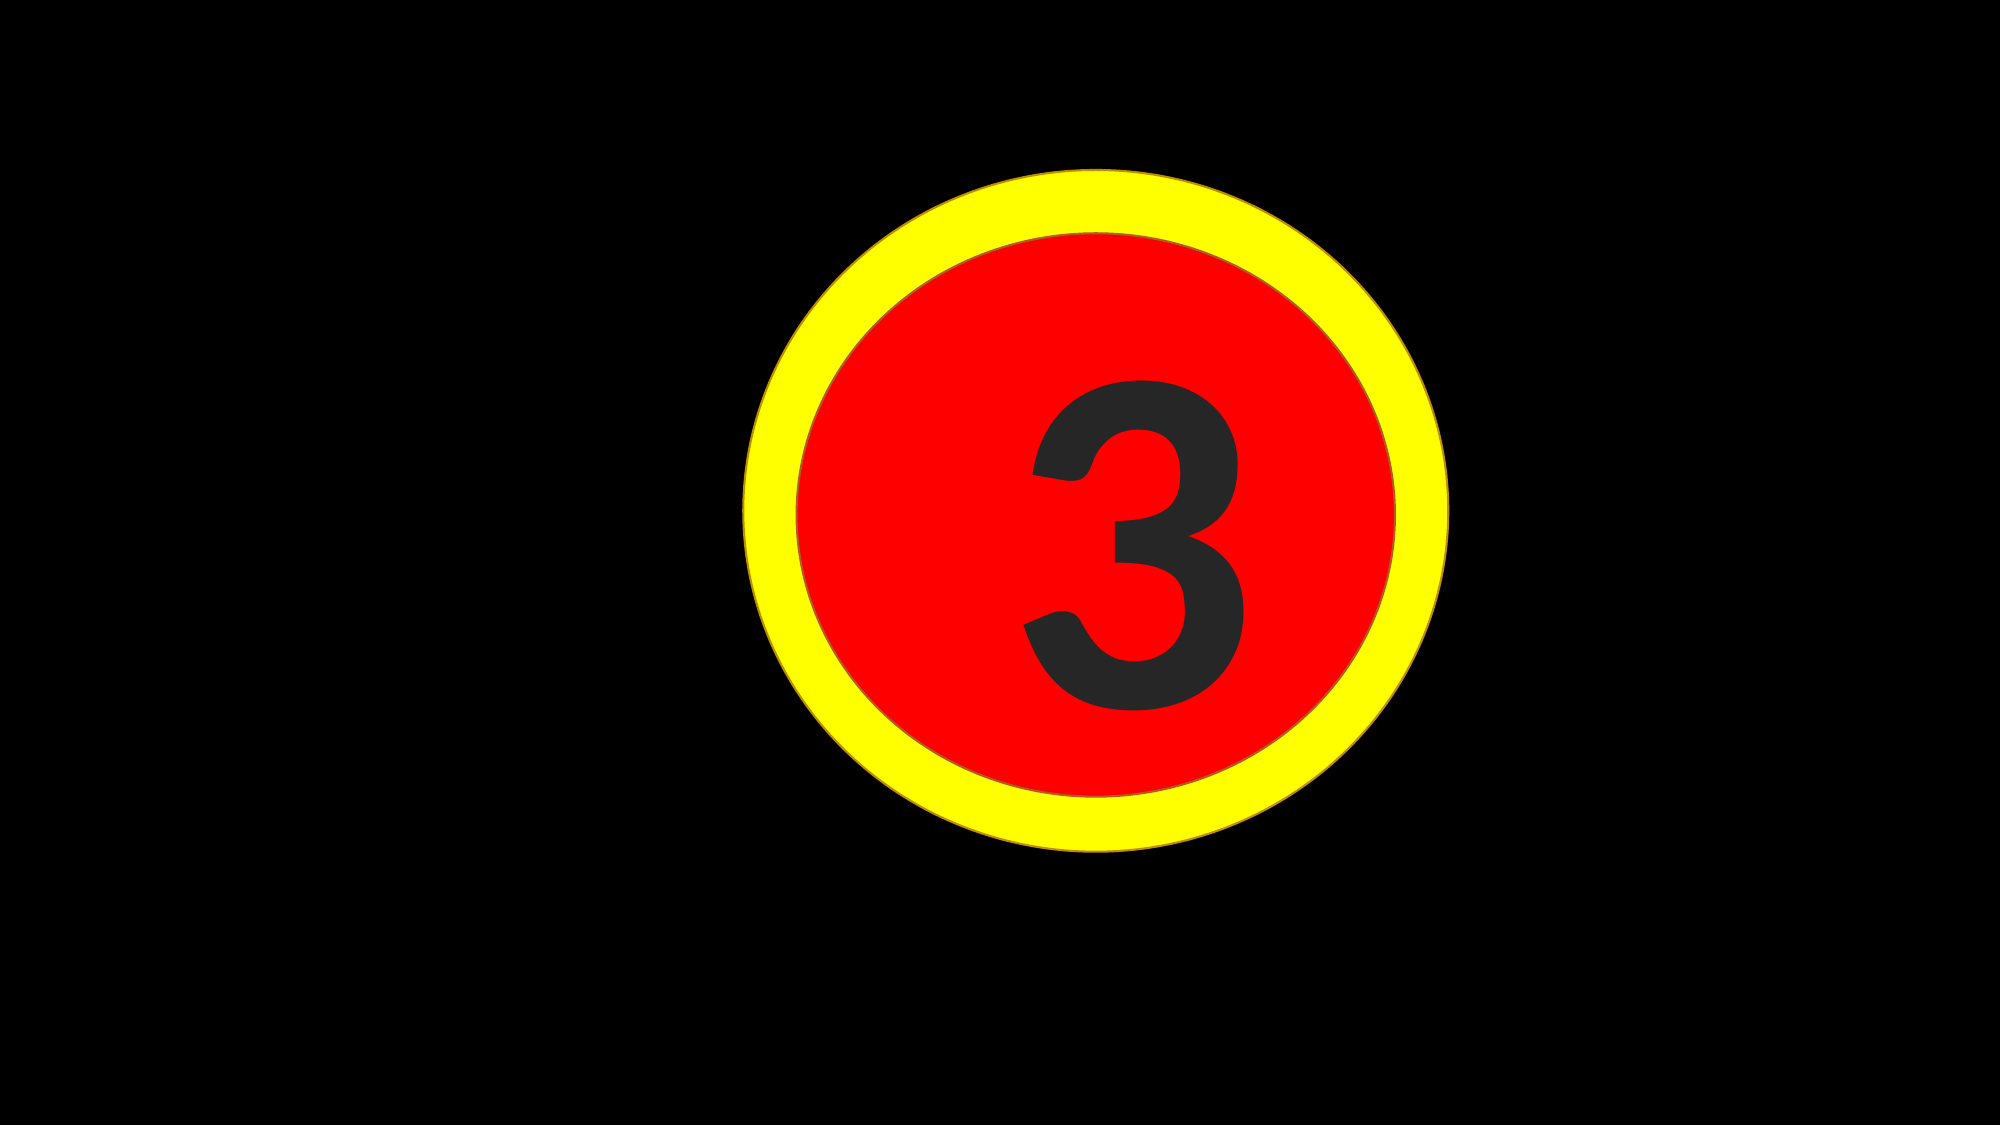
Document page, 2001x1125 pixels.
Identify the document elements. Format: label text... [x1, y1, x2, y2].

text_box 3 [989, 201, 1231, 815]
text_box [795, 250, 989, 780]
text_box [1231, 262, 1396, 768]
text_box [742, 168, 1450, 853]
